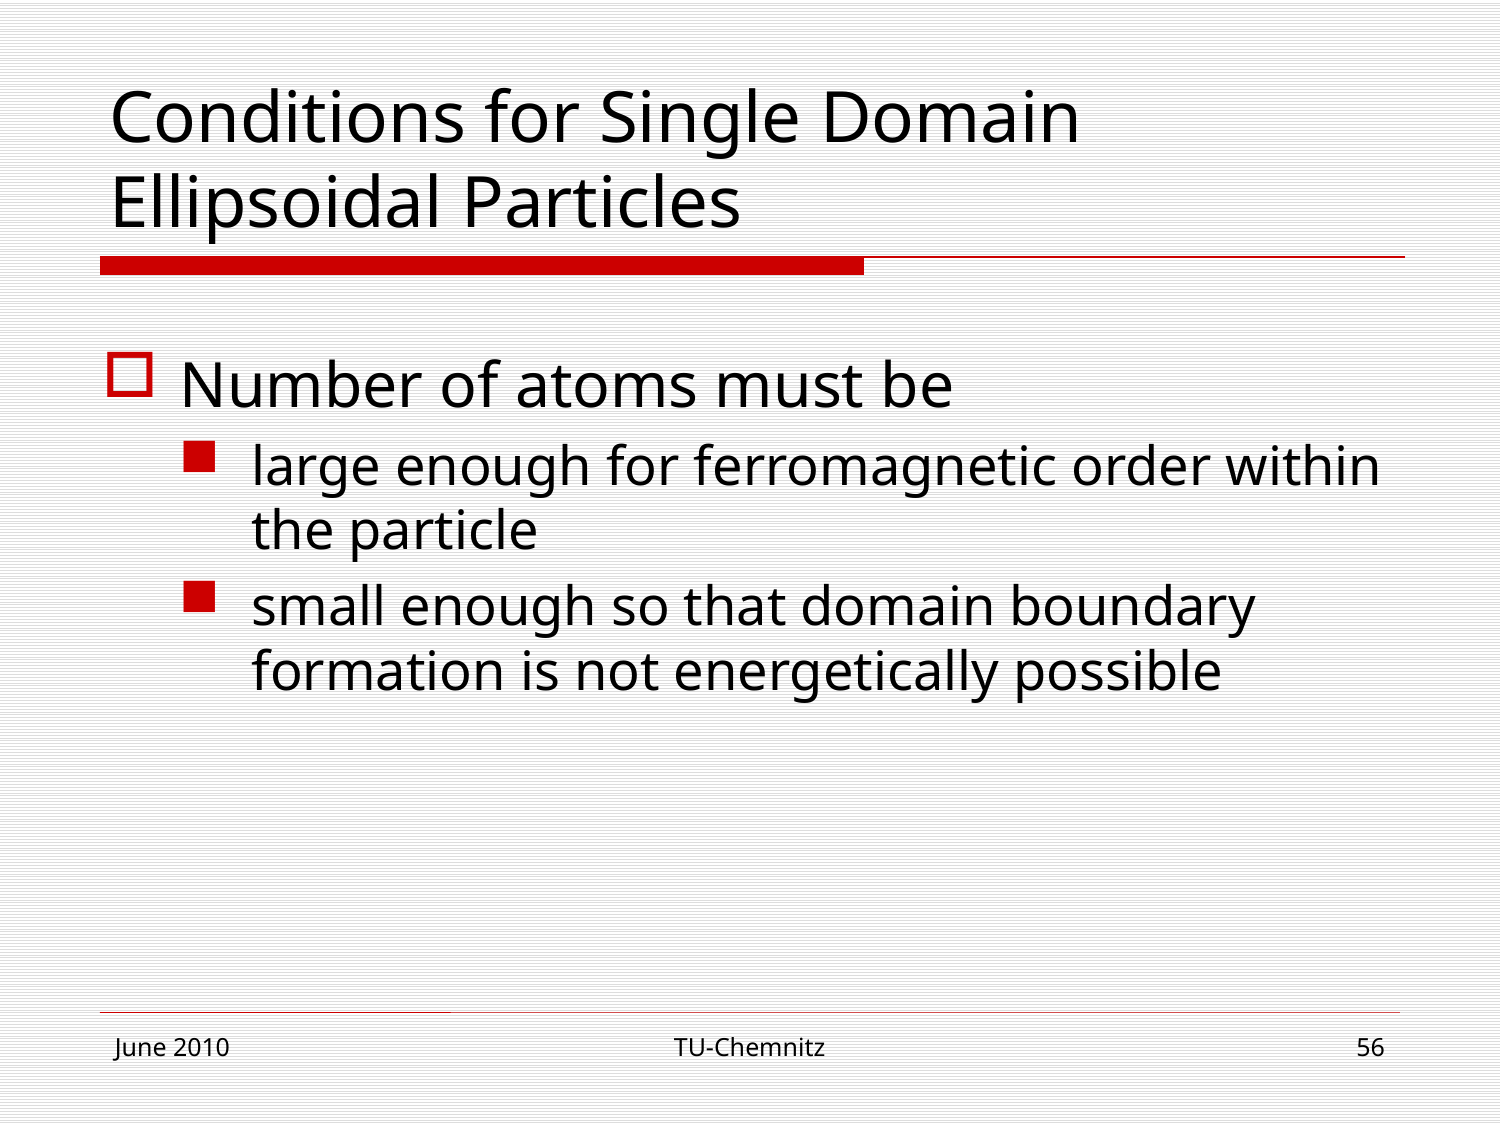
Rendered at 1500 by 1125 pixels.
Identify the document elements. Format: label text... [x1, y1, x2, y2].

slide_number 56 [1074, 1024, 1401, 1103]
list Number of atoms must be large enough for ferromagnetic order within the particle small enough so that domain boundary formation is not energetically possible [87, 337, 1401, 826]
title Conditions for Single Domain Ellipsoidal Particles [93, 49, 1407, 250]
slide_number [99, 1024, 426, 1103]
footer TU-Chemnitz [512, 1024, 988, 1103]
